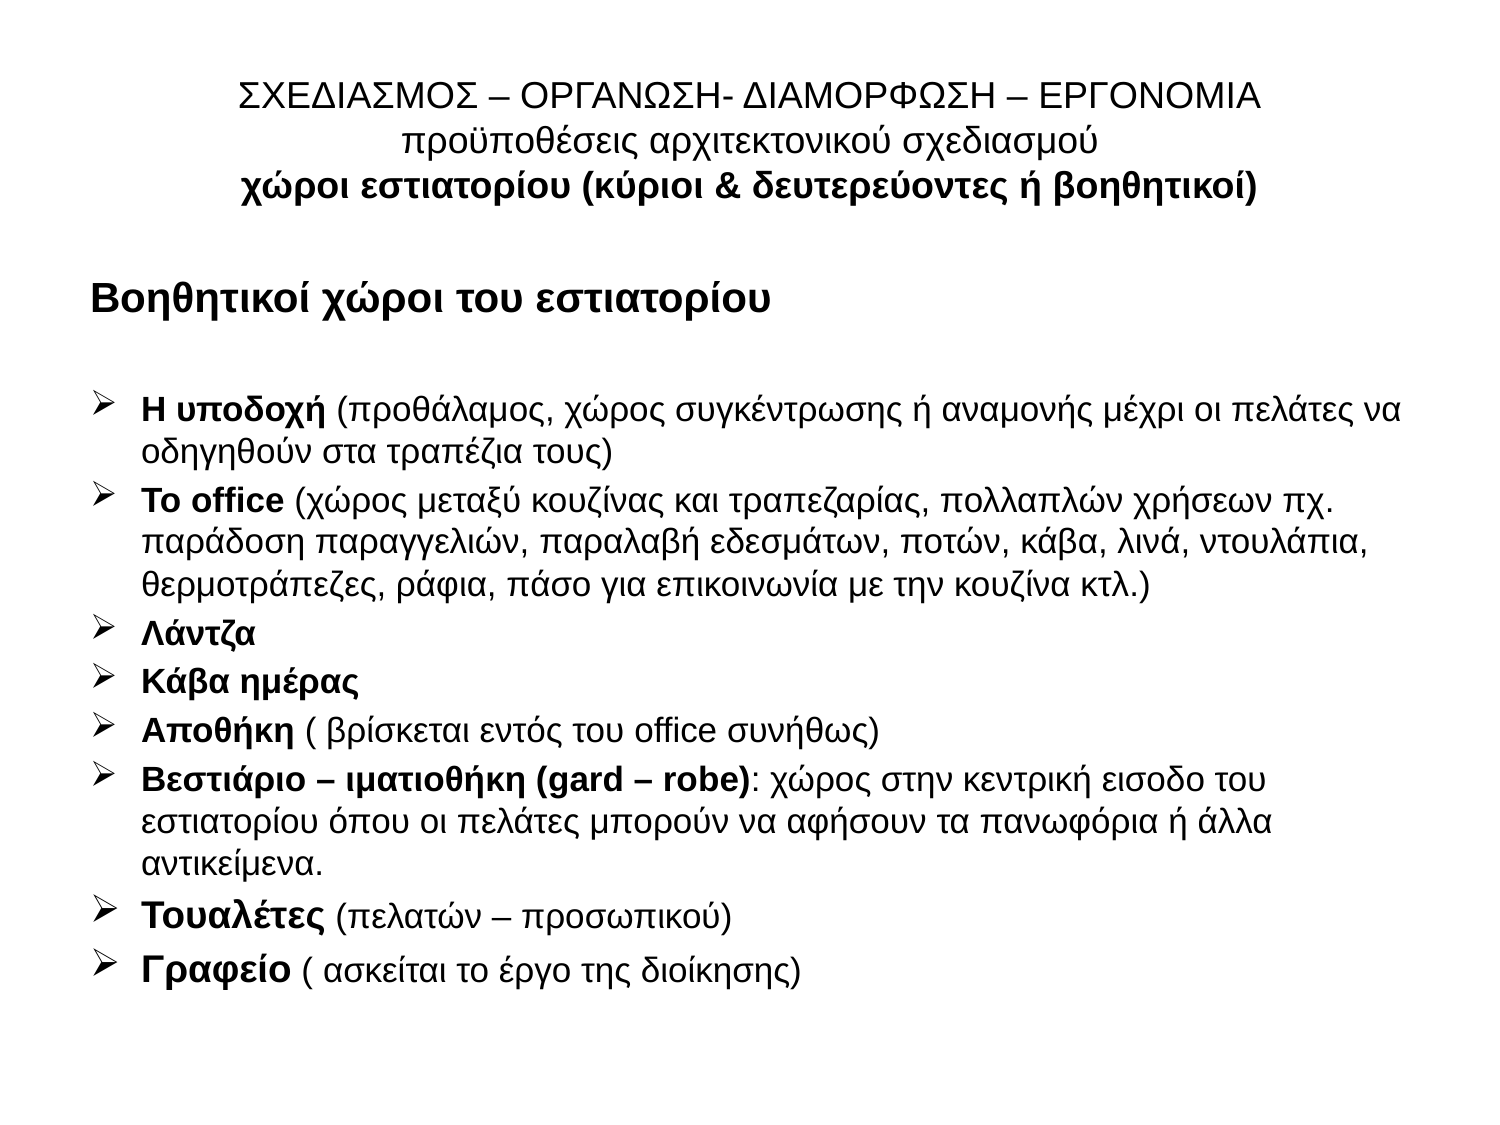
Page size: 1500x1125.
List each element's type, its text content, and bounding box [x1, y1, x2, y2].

list Βοηθητικοί χώροι του εστιατορίου Η υποδοχή (προθάλαμος, χώρος συγκέντρωσης ή αναμονής μέχρι οι πελάτες να οδηγηθούν στα τραπέζια τους) Το office (χώρος μεταξύ κουζίνας και τραπεζαρίας, πολλαπλών χρήσεων πχ. παράδοση παραγγελιών, παραλαβή εδεσμάτων, ποτών, κάβα, λινά, ντουλάπια, θερμοτράπεζες, ράφια, πάσο για επικοινωνία με την κουζίνα κτλ.) Λάντζα Κάβα ημέρας Αποθήκη ( βρίσκεται εντός του office συνήθως) Βεστιάριο – ιματιοθήκη (gard – robe): χώρος στην κεντρική εισοδο του εστιατορίου όπου οι πελάτες μπορούν να αφήσουν τα πανωφόρια ή άλλα αντικείμενα. Τουαλέτες (πελατών – προσωπικού) Γραφείο ( ασκείται το έργο της διοίκησης) [75, 262, 1425, 1005]
title ΣΧΕΔΙΑΣΜΟΣ – ΟΡΓΑΝΩΣΗ- ΔΙΑΜΟΡΦΩΣΗ – ΕΡΓΟΝΟΜΙΑ προϋποθέσεις αρχιτεκτονικού σχεδιασμού χώροι εστιατορίου (κύριοι & δευτερεύοντες ή βοηθητικοί) [75, 45, 1425, 233]
